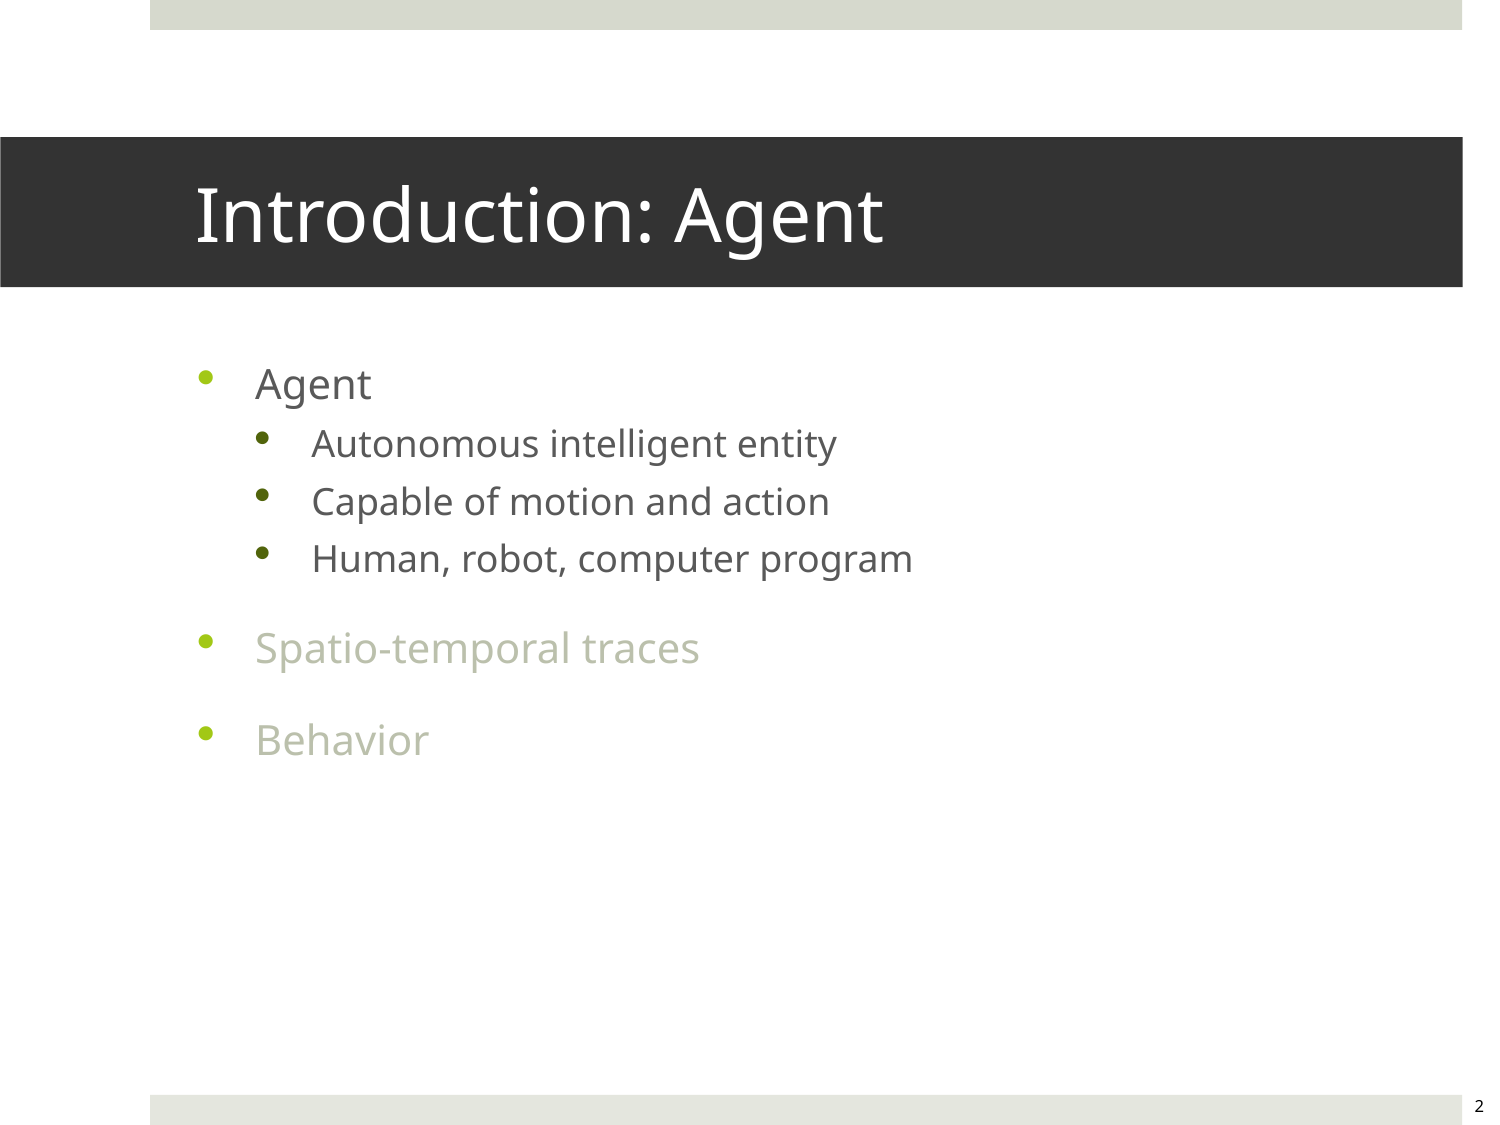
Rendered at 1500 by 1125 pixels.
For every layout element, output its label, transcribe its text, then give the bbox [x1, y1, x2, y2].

title Introduction: Agent [0, 137, 1463, 288]
list Agent Autonomous intelligent entity Capable of motion and action Human, robot, computer program Spatio-temporal traces Behavior [183, 349, 1433, 1035]
slide_number 2 [1441, 1077, 1500, 1125]
